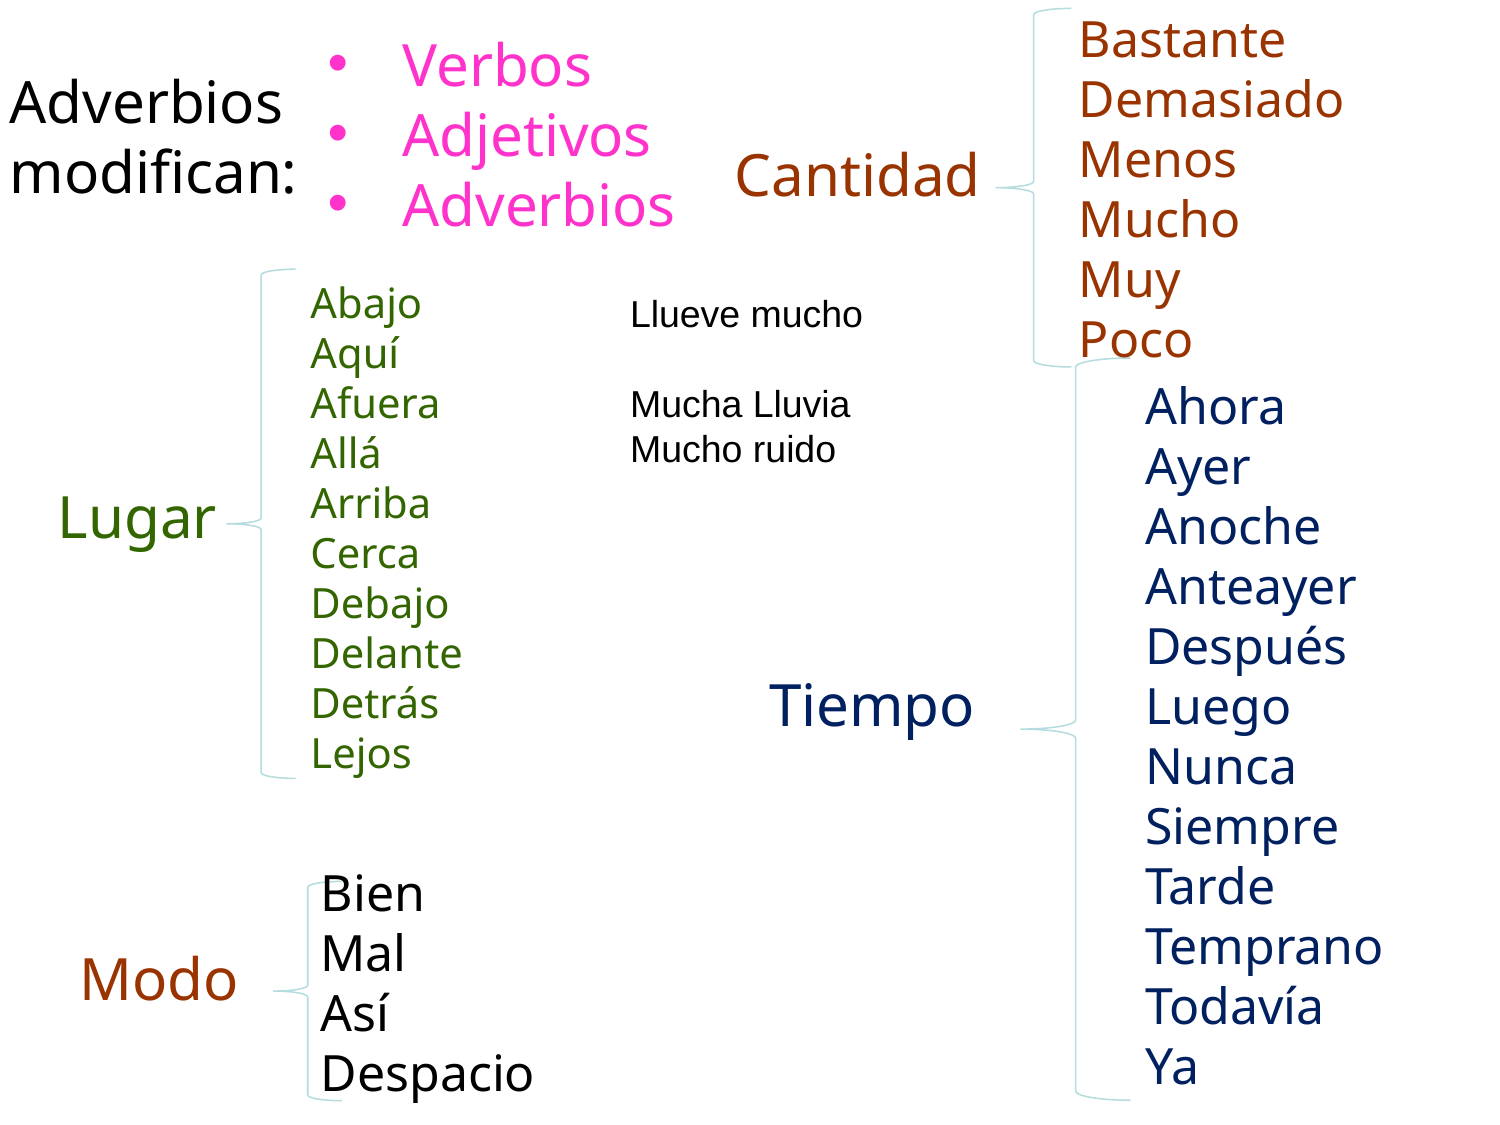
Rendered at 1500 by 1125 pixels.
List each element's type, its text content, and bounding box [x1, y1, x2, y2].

text_box [995, 7, 1064, 368]
text_box Abajo Aquí Afuera Allá Arriba Cerca Debajo Delante Detrás Lejos [295, 269, 564, 785]
text_box Modo [27, 935, 291, 1020]
text_box Tiempo [700, 656, 1044, 751]
text_box Bastante Demasiado Menos Mucho Muy Poco [1064, 0, 1462, 375]
text_box [226, 268, 296, 780]
text_box Lugar [39, 467, 236, 563]
text_box Verbos Adjetivos Adverbios [312, 20, 722, 291]
title Adverbios modifican: [0, 72, 312, 199]
text_box [1020, 375, 1130, 1102]
text_box Llueve mucho Mucha Lluvia Mucho ruido [615, 282, 1025, 478]
text_box Ahora Ayer Anoche Anteayer Después Luego Nunca Siempre Tarde Temprano Todavía Ya [1130, 366, 1500, 1102]
text_box Cantidad [722, 125, 1029, 220]
text_box Bien Mal Así Despacio [305, 853, 589, 1109]
text_box [272, 986, 305, 996]
